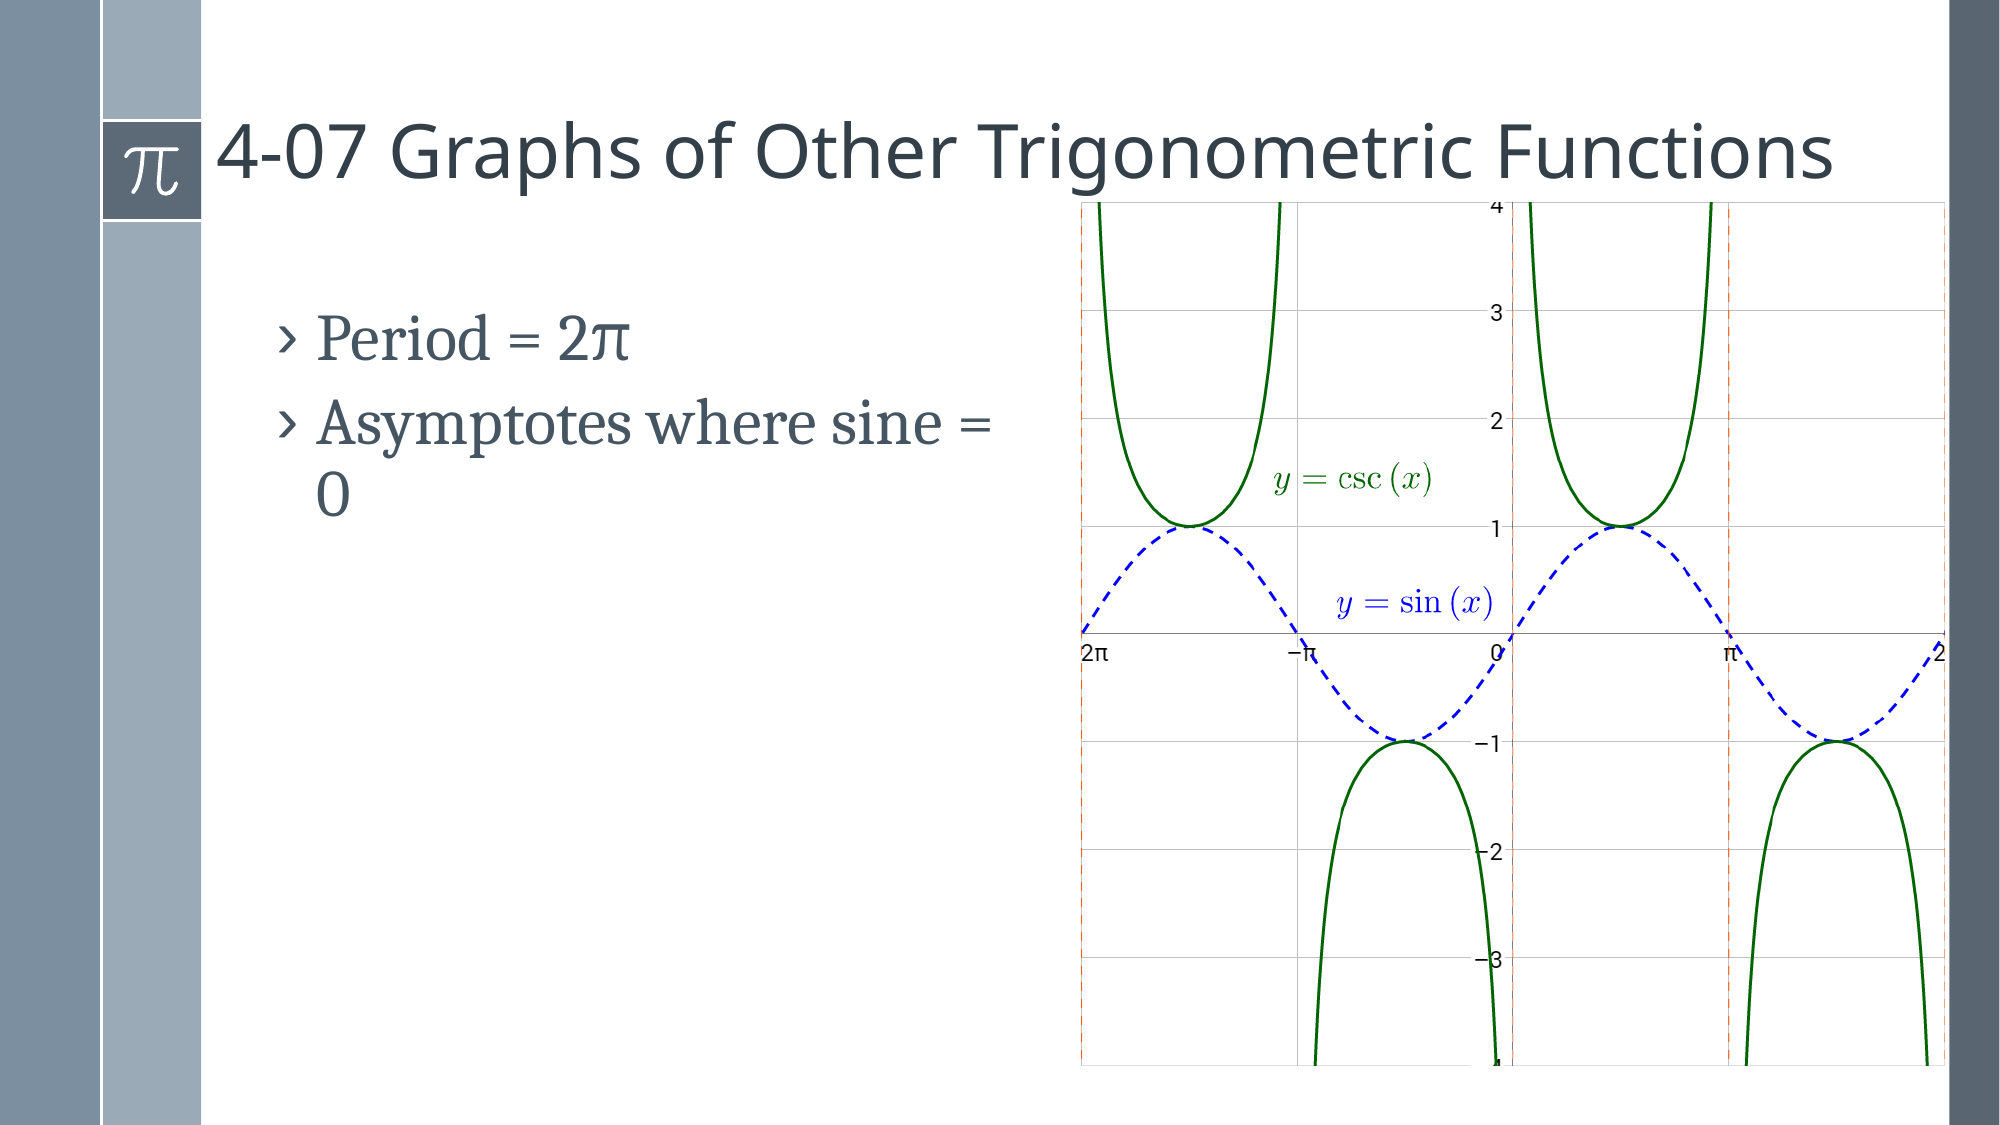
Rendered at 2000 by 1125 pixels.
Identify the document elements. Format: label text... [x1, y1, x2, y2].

title 4-07 Graphs of Other Trigonometric Functions [201, 0, 1865, 203]
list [1081, 202, 1945, 1066]
